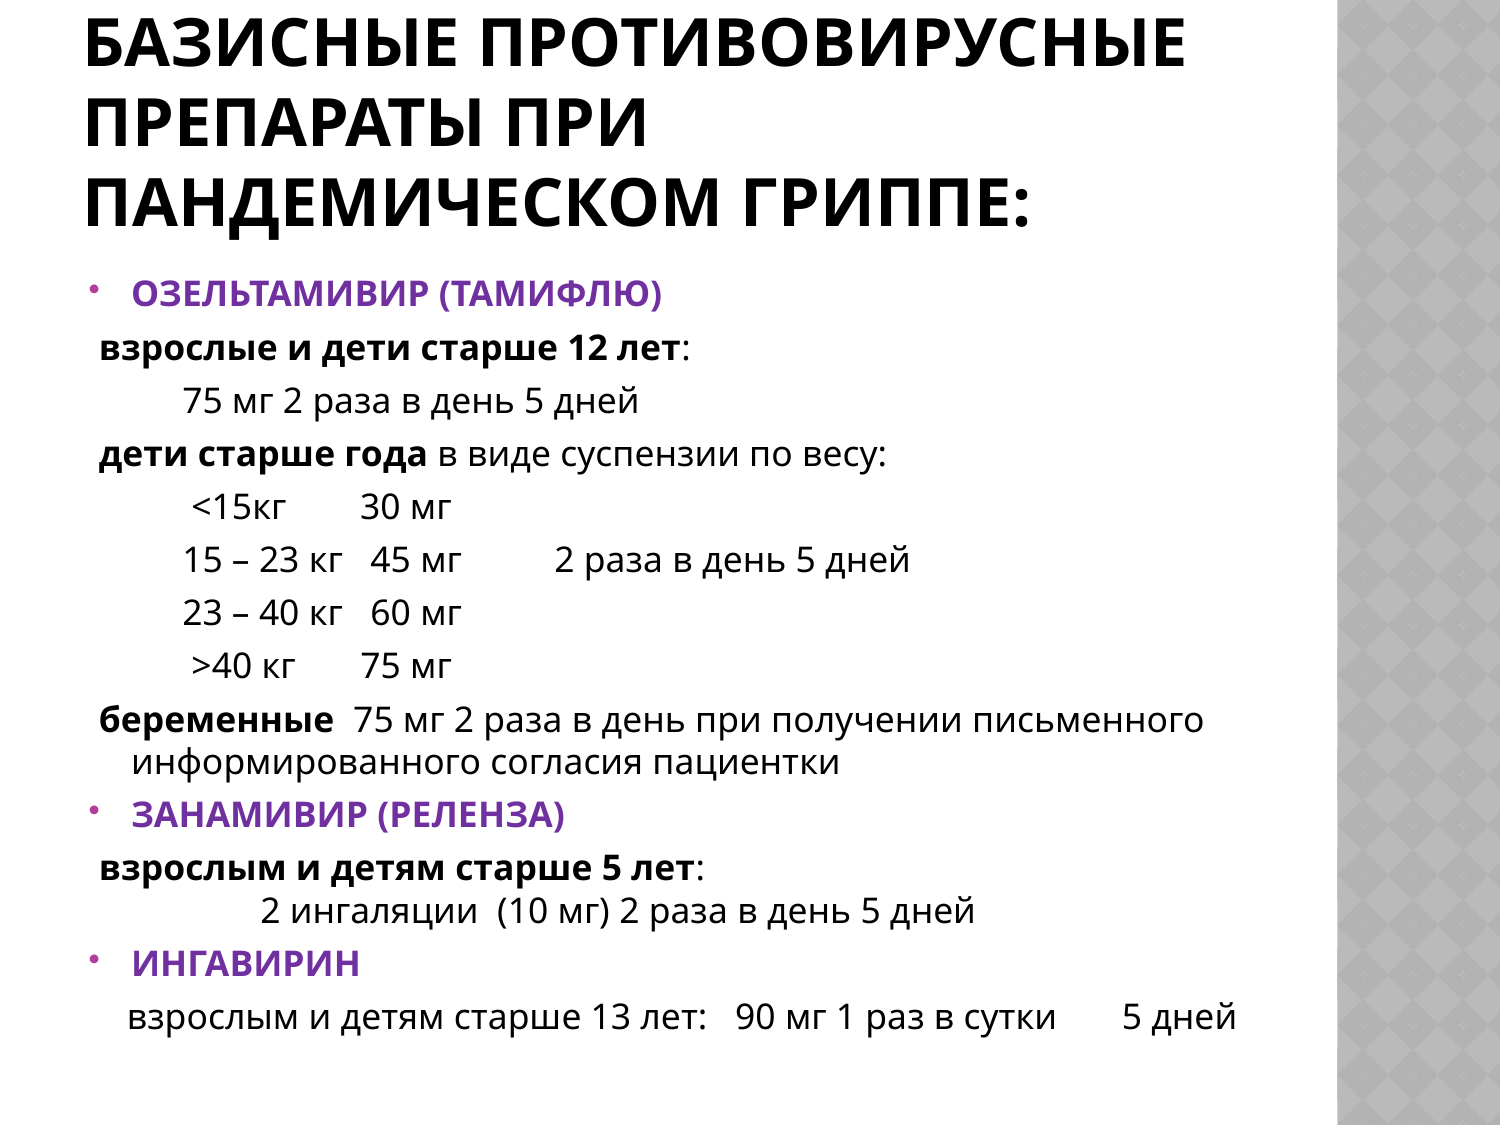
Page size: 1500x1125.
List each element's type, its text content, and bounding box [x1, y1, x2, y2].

title Базисные Противовирусные препараты при пандемическом гриппе: [75, 52, 1263, 240]
list ОЗЕЛЬТАМИВИР (ТАМИФЛЮ) взрослые и дети старше 12 лет: 75 мг 2 раза в день 5 дней дети старше года в виде суспензии по весу: <15кг 30 мг 15 – 23 кг 45 мг 2 раза в день 5 дней 23 – 40 кг 60 мг >40 кг 75 мг беременные 75 мг 2 раза в день при получении письменного информированного согласия пациентки ЗАНАМИВИР (РЕЛЕНЗА) взрослым и детям старше 5 лет: 2 ингаляции (10 мг) 2 раза в день 5 дней ИНГАВИРИН взрослым и детям старше 13 лет: 90 мг 1 раз в сутки 5 дней [75, 264, 1263, 1059]
